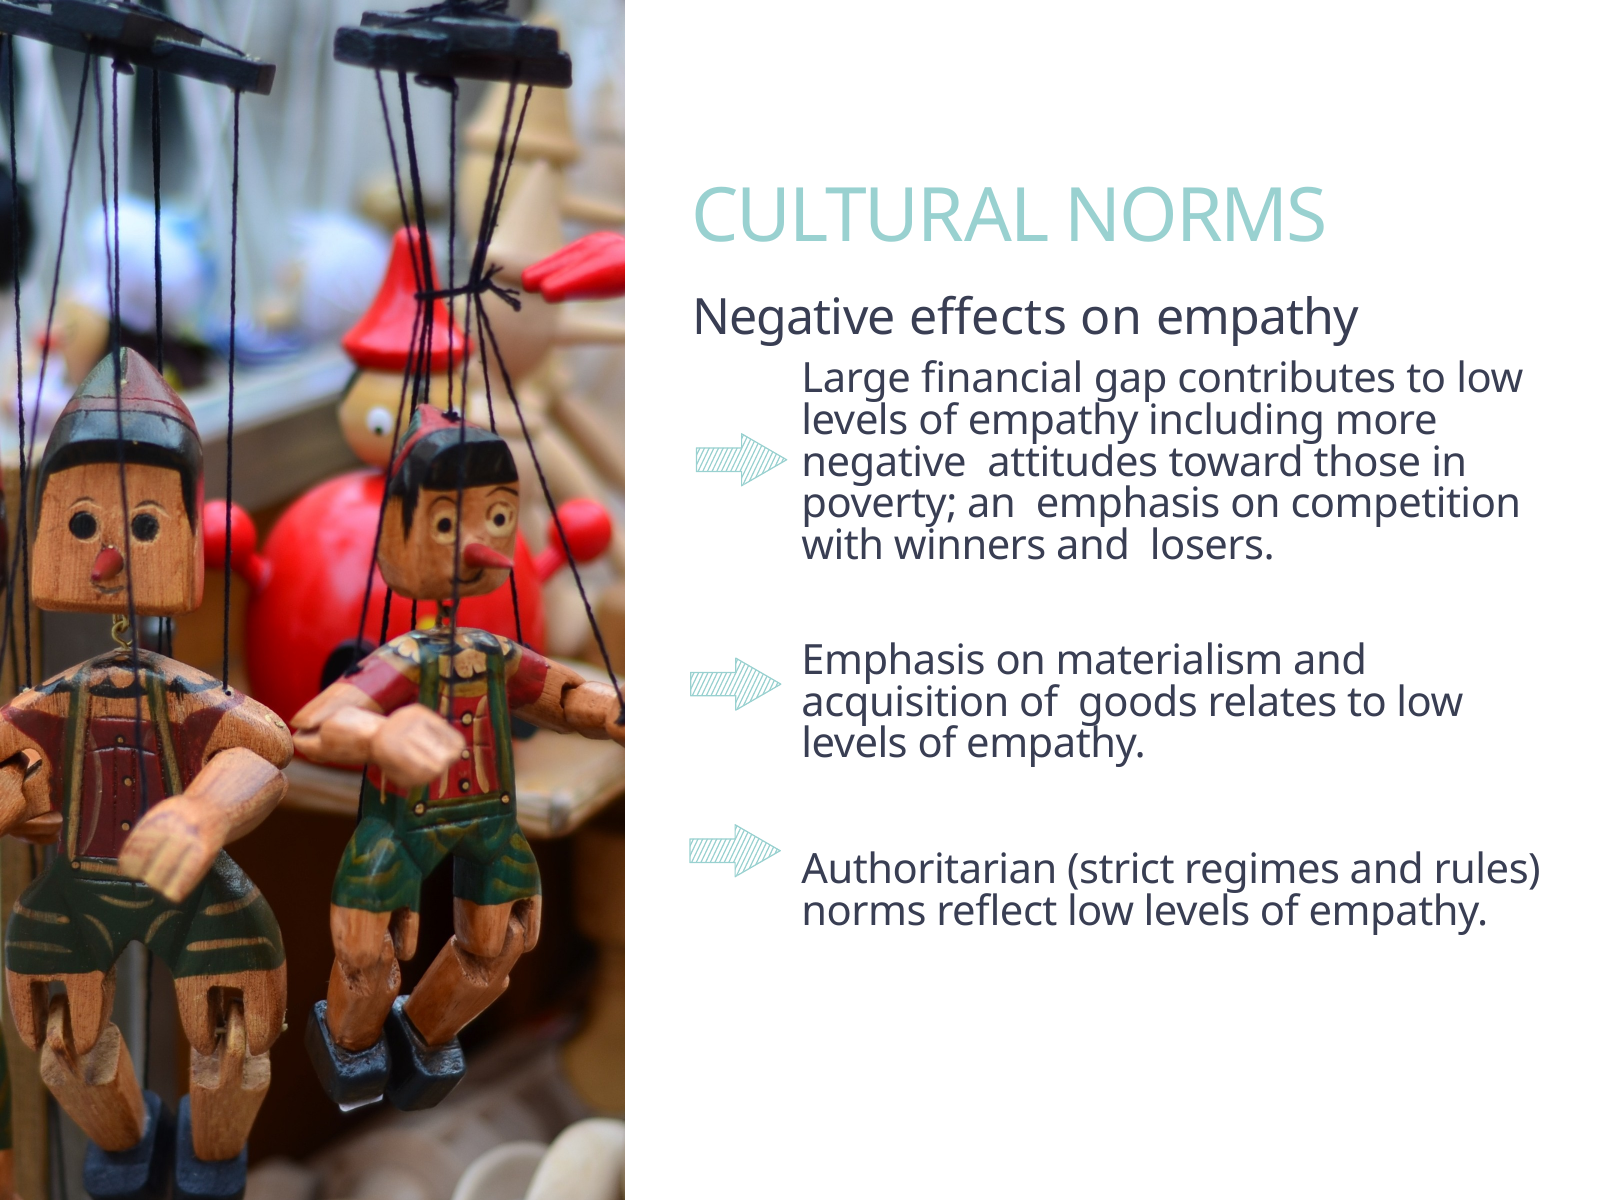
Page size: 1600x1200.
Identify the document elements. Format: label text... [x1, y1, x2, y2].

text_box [689, 657, 782, 712]
text_box [0, 0, 625, 1200]
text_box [689, 823, 782, 878]
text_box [695, 432, 788, 487]
title CULTURAL NORMS [689, 183, 1475, 384]
list Negative effects on empathy Large financial gap contributes to low levels of empathy including more negative attitudes toward those in poverty; an emphasis on competition with winners and losers. Emphasis on materialism and acquisition of goods relates to low levels of empathy. Authoritarian (strict regimes and rules) norms reflect low levels of empathy. [625, 284, 1570, 966]
